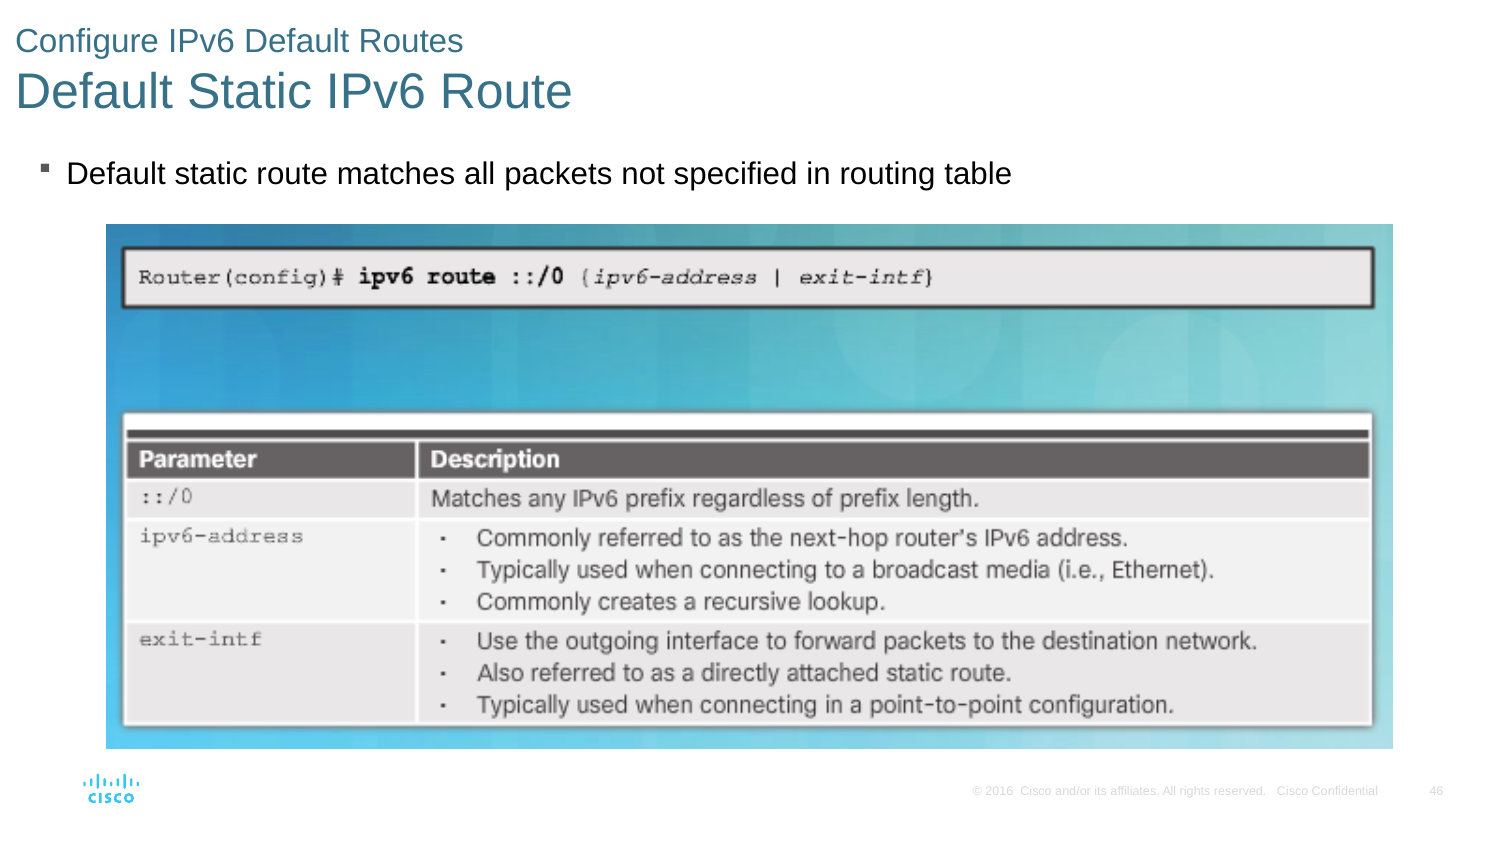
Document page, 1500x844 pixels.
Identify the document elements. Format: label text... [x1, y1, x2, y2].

picture [106, 224, 1394, 750]
list Default static route matches all packets not specified in routing table [23, 145, 1476, 225]
title Configure IPv6 Default Routes Default Static IPv6 Route [0, 6, 1500, 131]
